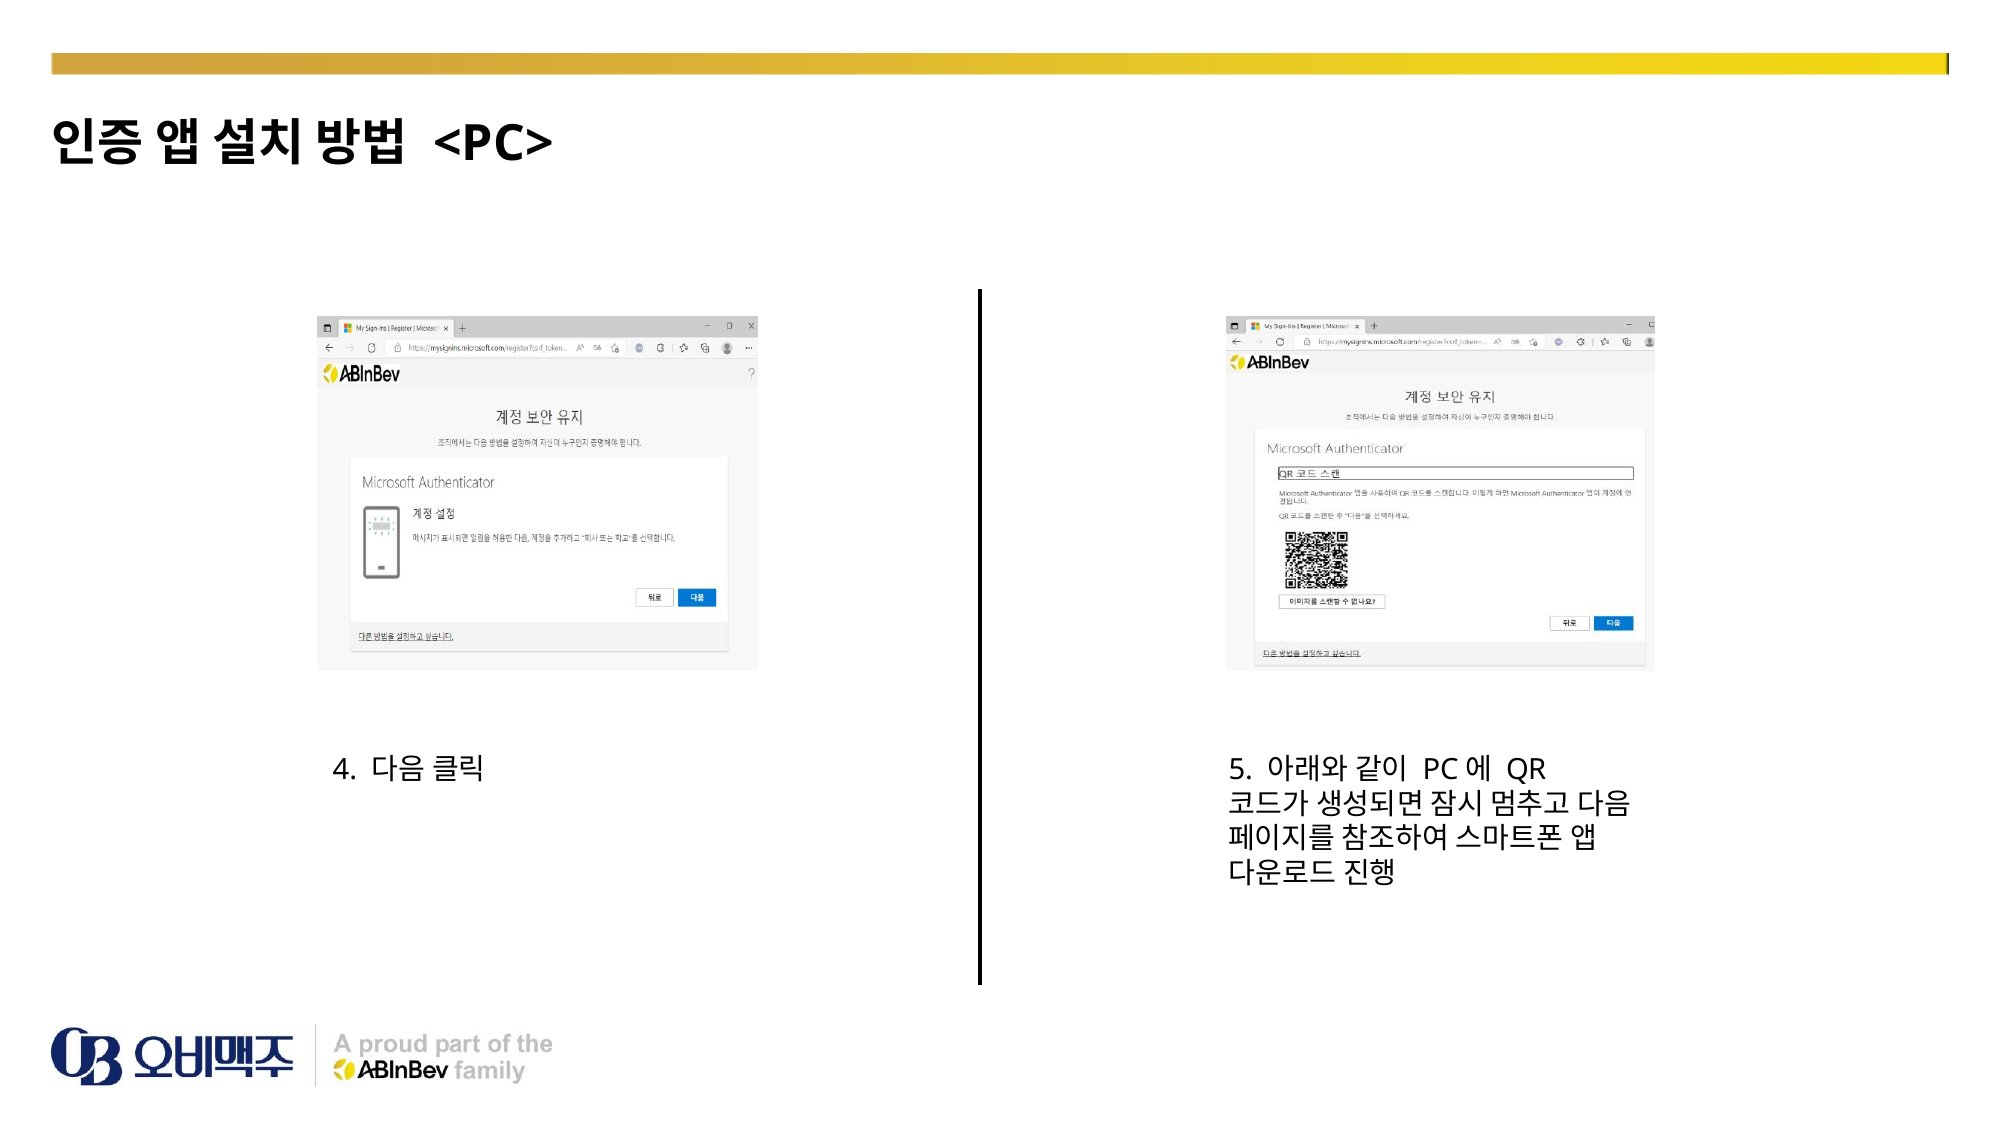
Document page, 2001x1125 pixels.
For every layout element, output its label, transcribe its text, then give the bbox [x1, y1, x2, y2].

title 인증 앱 설치 방법 <PC> [49, 101, 890, 292]
picture [51, 53, 1949, 75]
picture [51, 1024, 552, 1087]
picture [317, 316, 759, 671]
text_box 4. 다음 클릭 [330, 747, 537, 785]
picture [1226, 316, 1655, 671]
text_box 5. 아래와 같이 PC에 QR 코드가 생성되면 잠시 멈추고 다음 페이지를 참조하여 스마트폰 앱 다운로드 진행 [1226, 747, 1637, 890]
